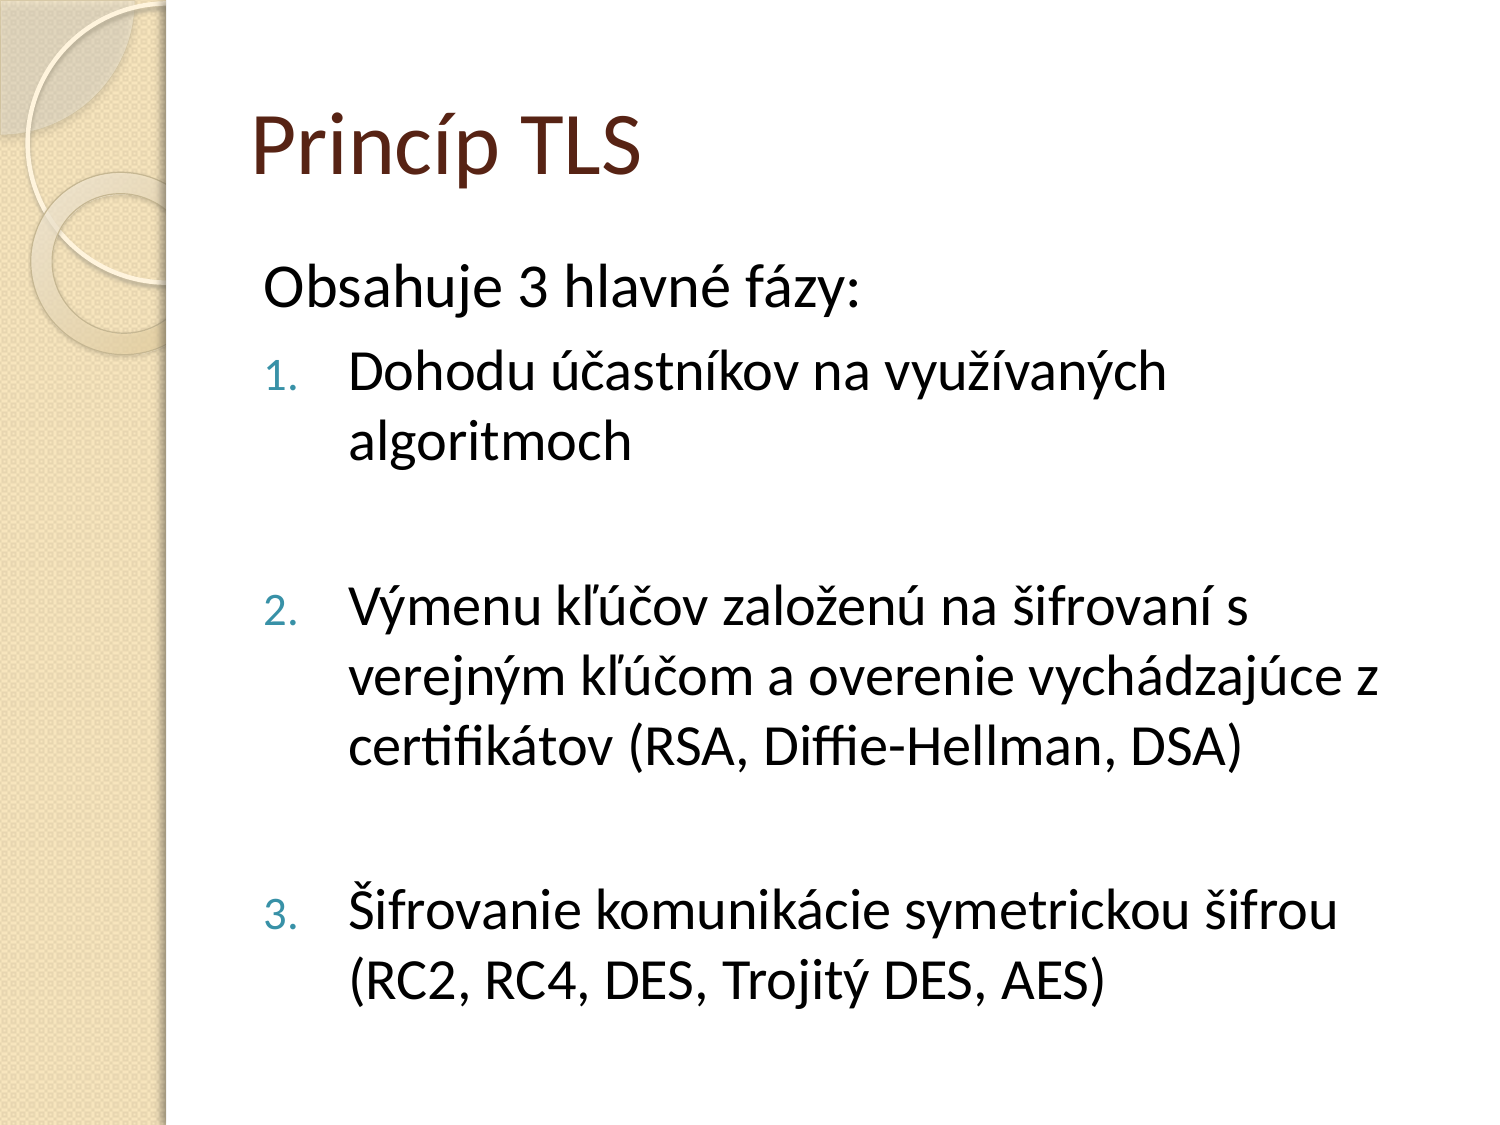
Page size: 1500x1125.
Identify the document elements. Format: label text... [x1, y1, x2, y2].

list Obsahuje 3 hlavné fázy: Dohodu účastníkov na využívaných algoritmoch Výmenu kľúčov založenú na šifrovaní s verejným kľúčom a overenie vychádzajúce z certifikátov (RSA, Diffie-Hellman, DSA) Šifrovanie komunikácie symetrickou šifrou (RC2, RC4, DES, Trojitý DES, AES) [235, 237, 1466, 1025]
title Princíp TLS [235, 45, 1466, 233]
